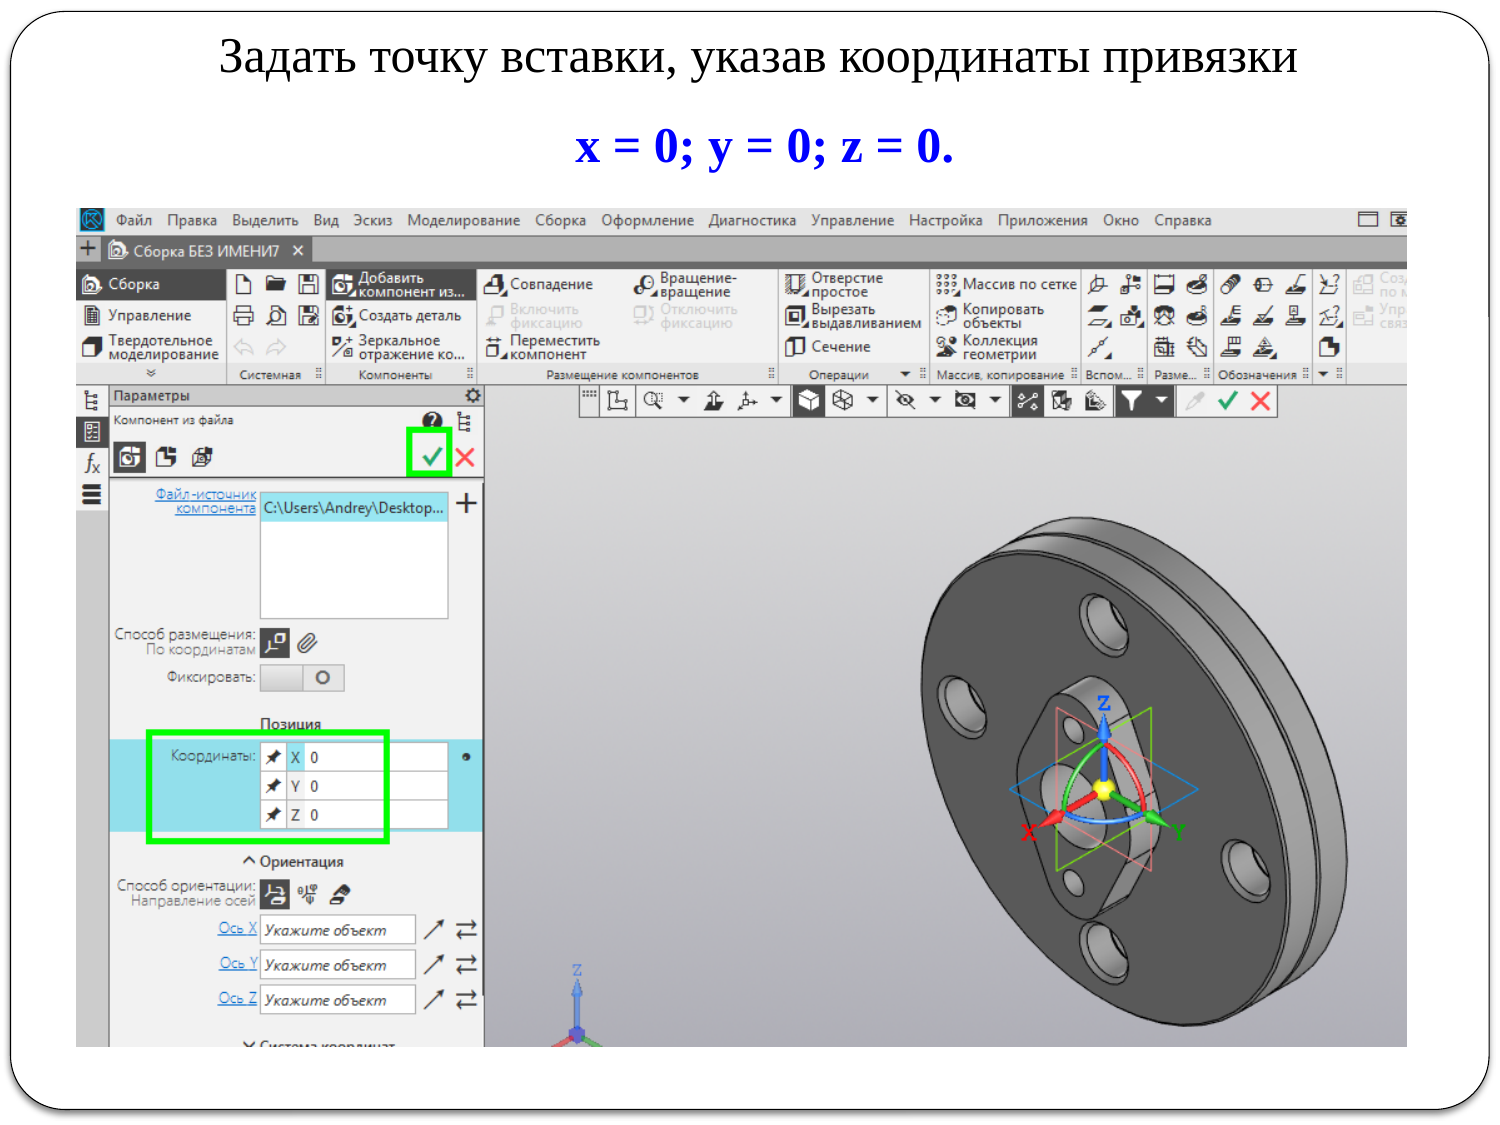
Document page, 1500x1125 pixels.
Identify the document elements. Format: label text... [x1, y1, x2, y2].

picture [76, 207, 1407, 1047]
title Задать точку вставки, указав координаты привязки х = 0; y = 0; z = 0. [29, 0, 1500, 188]
